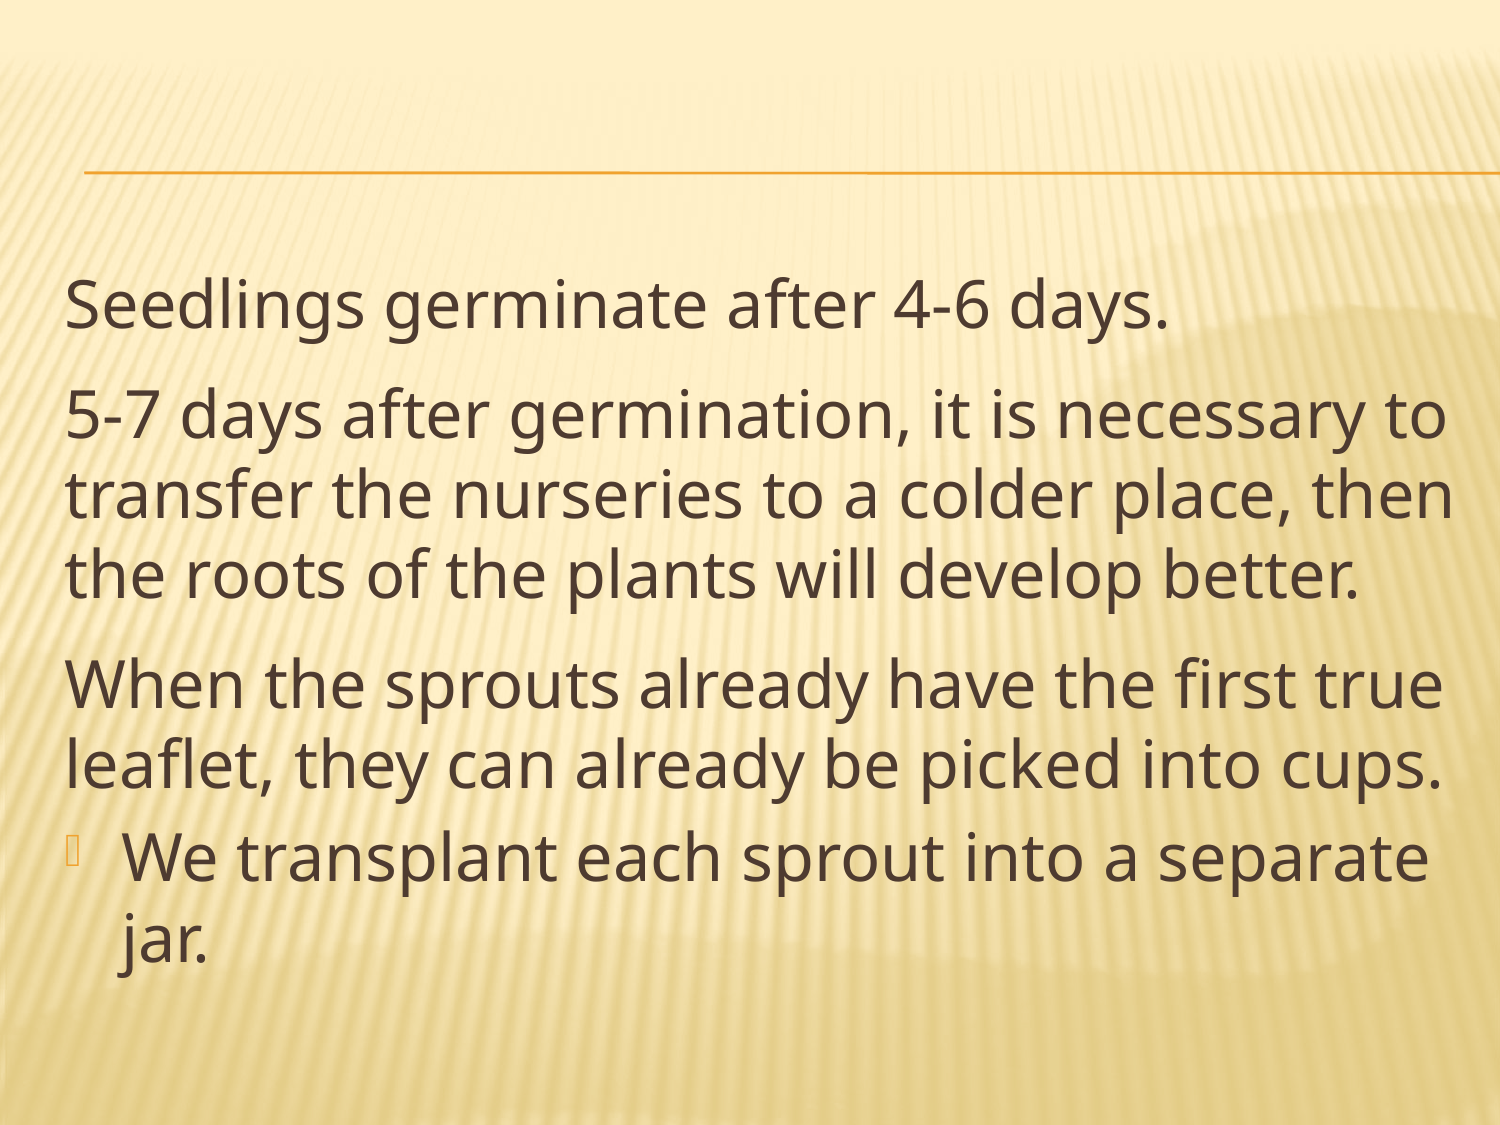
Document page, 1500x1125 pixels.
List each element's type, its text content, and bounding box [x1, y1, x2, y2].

list Seedlings germinate after 4-6 days. 5-7 days after germination, it is necessary to transfer the nurseries to a colder place, then the roots of the plants will develop better. When the sprouts already have the first true leaflet, they can already be picked into cups. We transplant each sprout into a separate jar. [50, 254, 1475, 998]
